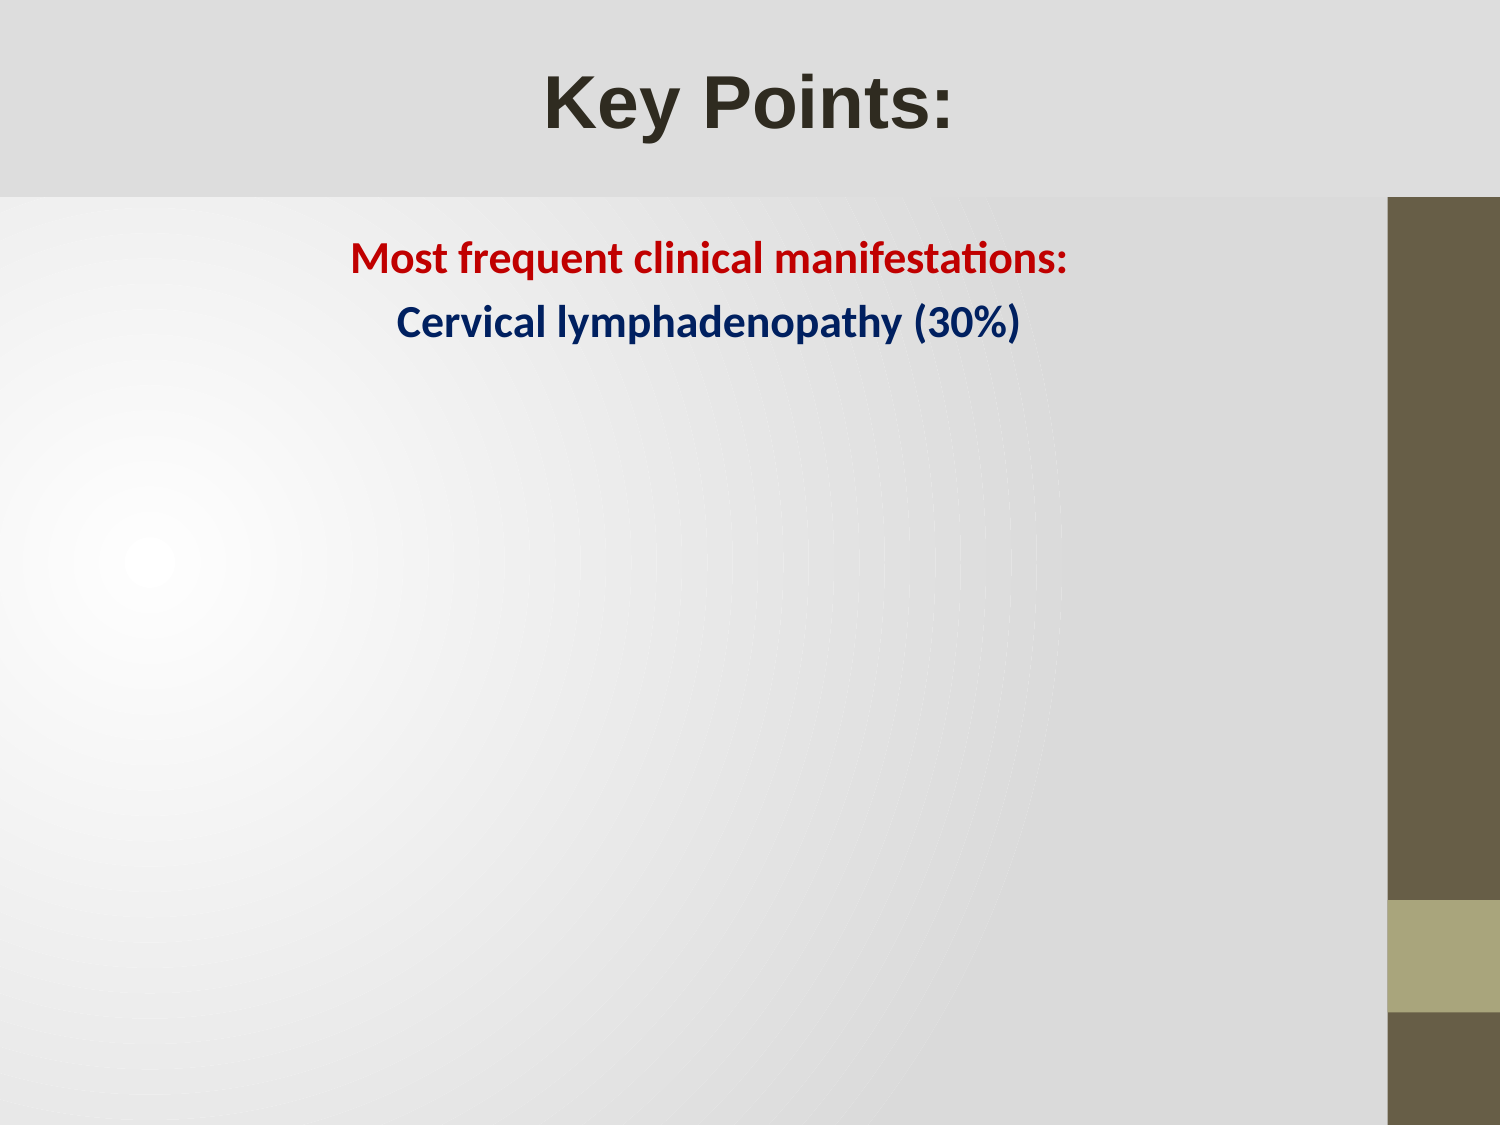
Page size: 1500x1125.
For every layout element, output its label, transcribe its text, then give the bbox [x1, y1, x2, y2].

text_box Key Points: [0, 0, 1500, 197]
list Most frequent clinical manifestations: Cervical lymphadenopathy (30%) [17, 219, 1382, 1084]
